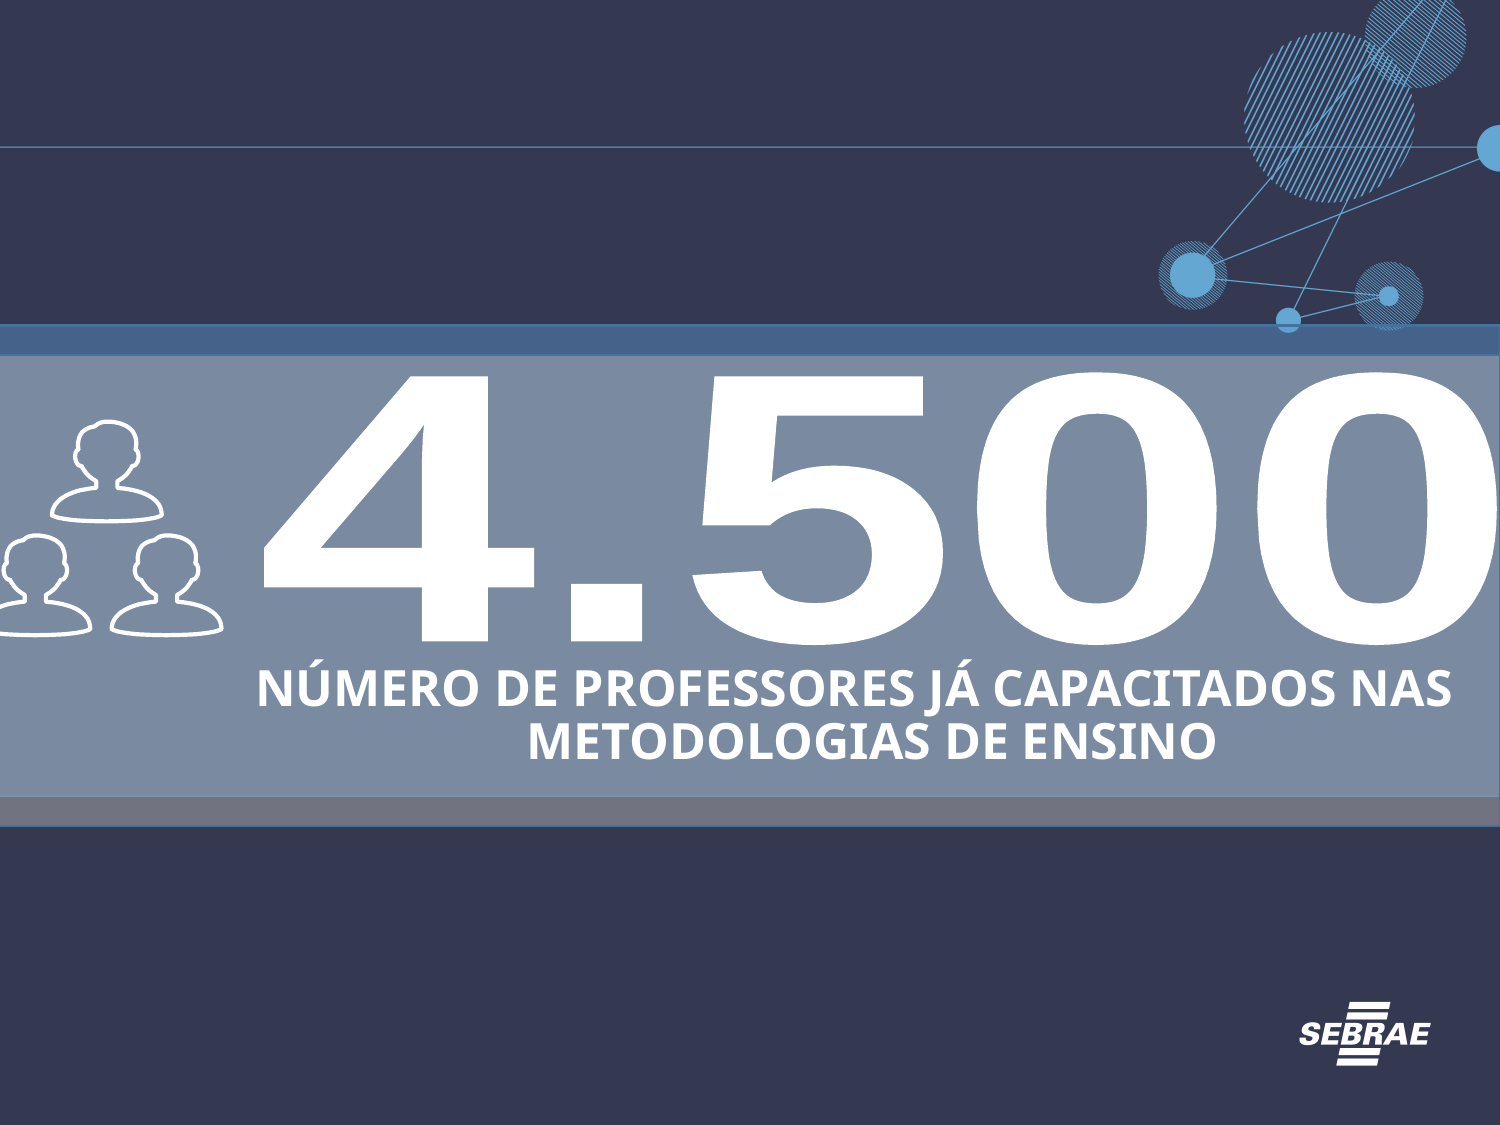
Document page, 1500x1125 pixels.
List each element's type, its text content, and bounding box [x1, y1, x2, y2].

text_box NÚMERO DE PROFESSORES JÁ CAPACITADOS NAS METODOLOGIAS DE ENSINO [236, 672, 1472, 762]
picture [0, 827, 1500, 1125]
picture [0, 0, 1500, 324]
text_box [0, 354, 1500, 827]
text_box [0, 324, 1500, 354]
